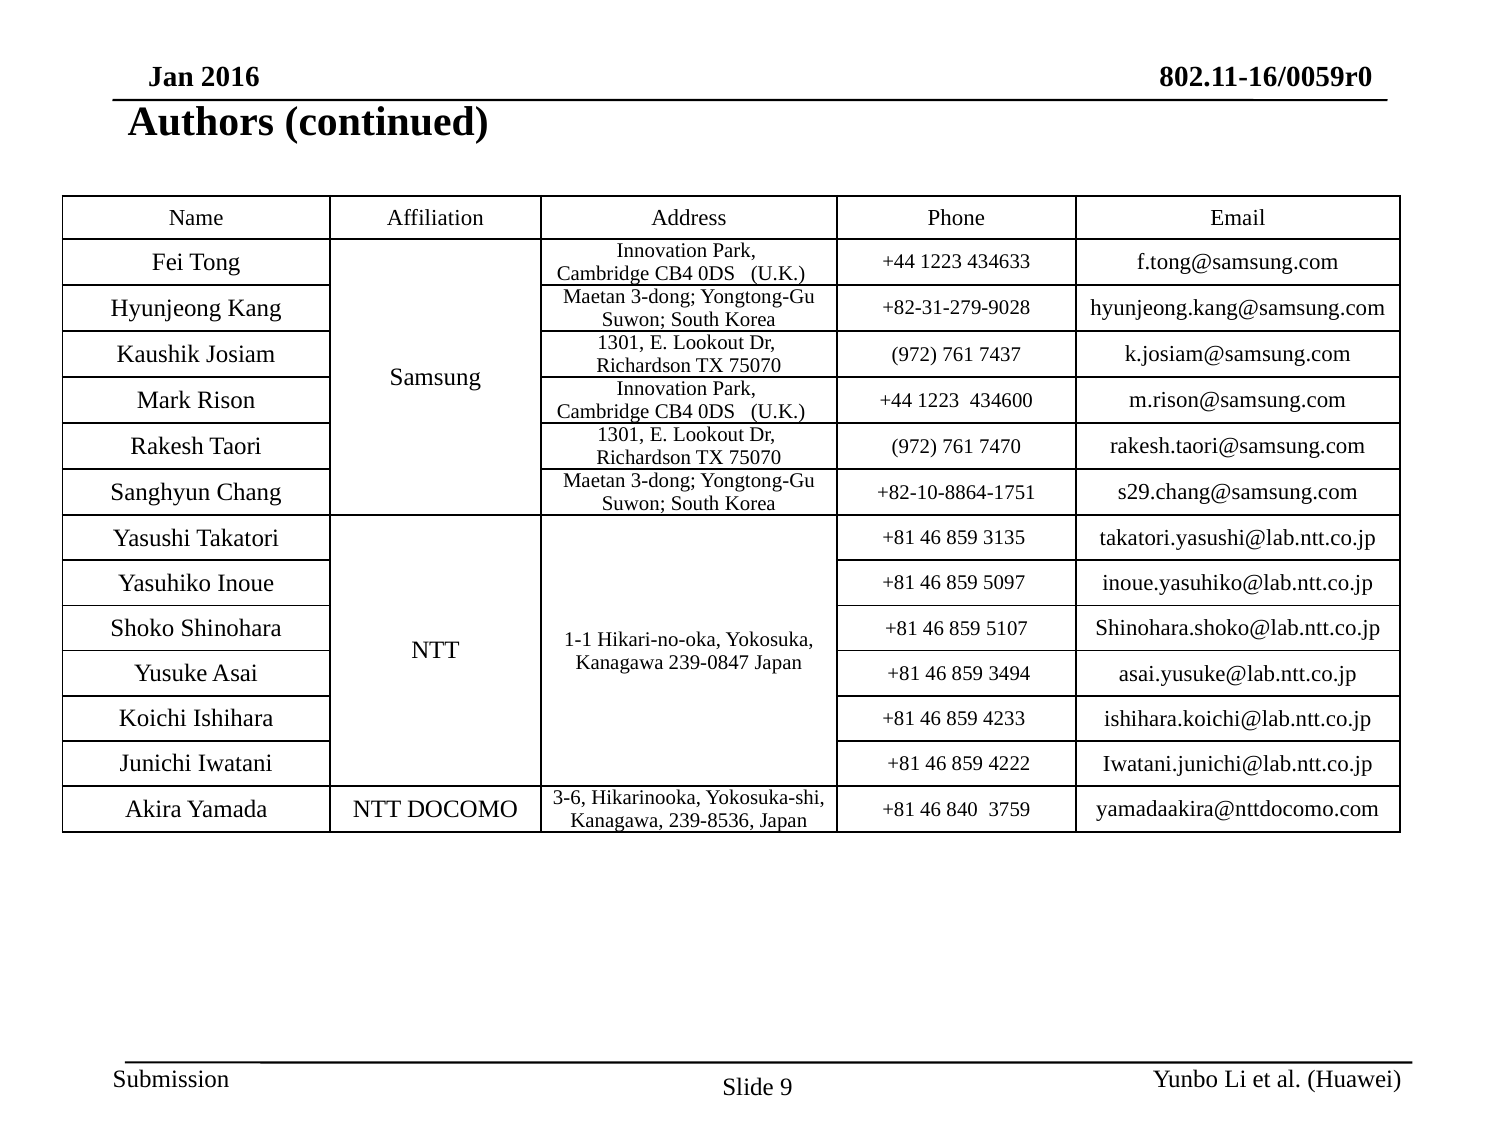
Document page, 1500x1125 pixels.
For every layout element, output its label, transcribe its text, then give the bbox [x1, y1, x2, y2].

table_cell s29.chang@samsung.com [1077, 470, 1399, 514]
table_cell 3-6, Hikarinooka, Yokosuka-shi, Kanagawa, 239-8536, Japan [542, 787, 836, 831]
table_cell +44 1223 434600 [838, 378, 1075, 422]
table_cell +81 46 859 4233 [838, 697, 1075, 740]
table_cell Shinohara.shoko@lab.ntt.co.jp [1077, 606, 1399, 650]
title Authors (continued) [112, 99, 1388, 138]
table_cell +82-31-279-9028 [838, 286, 1075, 330]
table_cell hyunjeong.kang@samsung.com [1077, 286, 1399, 330]
table_cell rakesh.taori@samsung.com [1077, 424, 1399, 468]
table_header Address [542, 197, 836, 238]
table_cell Kaushik Josiam [63, 332, 329, 376]
table_cell +44 1223 434633 [838, 240, 1075, 284]
table_cell NTT [331, 516, 540, 785]
table_cell takatori.yasushi@lab.ntt.co.jp [1077, 516, 1399, 559]
table_cell 1301, E. Lookout Dr, Richardson TX 75070 [542, 332, 836, 376]
table_cell (972) 761 7437 [838, 332, 1075, 376]
footer Yunbo Li et al. (Huawei) [949, 1061, 1402, 1093]
table_cell m.rison@samsung.com [1077, 378, 1399, 422]
table_cell 1-1 Hikari-no-oka, Yokosuka, Kanagawa 239-0847 Japan [542, 516, 836, 785]
table_cell k.josiam@samsung.com [1077, 332, 1399, 376]
table_cell Mark Rison [63, 378, 329, 422]
table_cell +81 46 859 4222 [838, 742, 1075, 785]
table_cell Hyunjeong Kang [63, 286, 329, 330]
table_cell +81 46 859 5107 [838, 606, 1075, 650]
table_cell Yasushi Takatori [63, 516, 329, 559]
table_cell ishihara.koichi@lab.ntt.co.jp [1077, 697, 1399, 740]
table_cell Maetan 3-dong; Yongtong-Gu Suwon; South Korea [542, 286, 836, 330]
table_header Name [63, 197, 329, 238]
table_cell Iwatani.junichi@lab.ntt.co.jp [1077, 742, 1399, 785]
table_cell +81 46 859 3135 [838, 516, 1075, 559]
table_cell Shoko Shinohara [63, 606, 329, 650]
table_header Email [1077, 197, 1399, 238]
table_cell Innovation Park, Cambridge CB4 0DS (U.K.) [542, 240, 836, 284]
slide_number Slide 9 [713, 1069, 802, 1101]
table_cell Fei Tong [63, 240, 329, 284]
table_cell NTT DOCOMO [331, 787, 540, 831]
table_cell yamadaakira@nttdocomo.com [1077, 787, 1399, 831]
table_cell Yasuhiko Inoue [63, 561, 329, 605]
table_cell f.tong@samsung.com [1077, 240, 1399, 284]
table_header Phone [838, 197, 1075, 238]
table_cell Maetan 3-dong; Yongtong-Gu Suwon; South Korea [542, 470, 836, 514]
table_cell Rakesh Taori [63, 424, 329, 468]
table_cell (972) 761 7470 [838, 424, 1075, 468]
table_cell Sanghyun Chang [63, 470, 329, 514]
table_cell +81 46 840 3759 [838, 787, 1075, 831]
table_cell +82-10-8864-1751 [838, 470, 1075, 514]
table_cell Samsung [331, 240, 540, 514]
table_header Affiliation [331, 197, 540, 238]
table_cell inoue.yasuhiko@lab.ntt.co.jp [1077, 561, 1399, 605]
table_cell Koichi Ishihara [63, 697, 329, 740]
table_cell Junichi Iwatani [63, 742, 329, 785]
table_cell 1301, E. Lookout Dr, Richardson TX 75070 [542, 424, 836, 468]
table_cell asai.yusuke@lab.ntt.co.jp [1077, 651, 1399, 695]
table_cell Yusuke Asai [63, 651, 329, 695]
table_cell Innovation Park, Cambridge CB4 0DS (U.K.) [542, 378, 836, 422]
table_cell Akira Yamada [63, 787, 329, 831]
table_cell +81 46 859 5097 [838, 561, 1075, 605]
table_cell +81 46 859 3494 [838, 651, 1075, 695]
